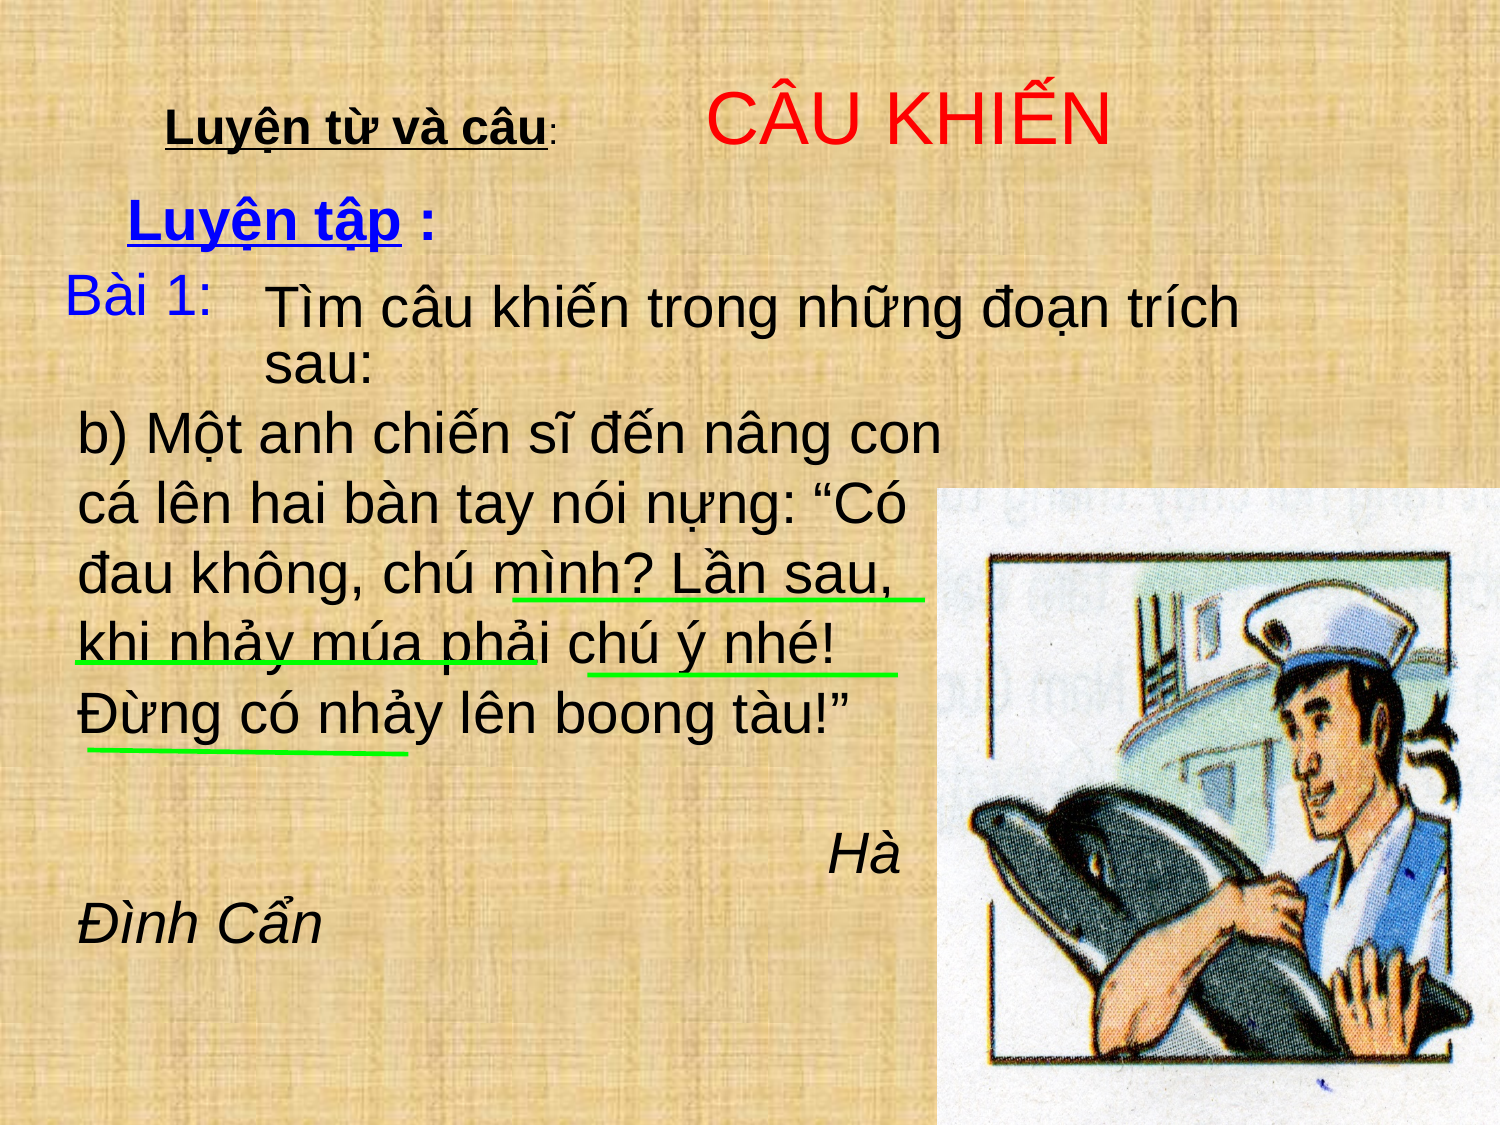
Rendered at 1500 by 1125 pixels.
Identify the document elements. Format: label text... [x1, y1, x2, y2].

text_box Bài 1: [50, 249, 250, 335]
picture [0, 0, 1500, 1125]
text_box Tìm câu khiến trong những đoạn trích sau: [249, 274, 1300, 350]
text_box Luyện từ và câu: CÂU KHIẾN [149, 62, 1288, 168]
text_box Luyện tập : [112, 174, 488, 260]
text_box b) Một anh chiến sĩ đến nâng con cá lên hai bàn tay nói nựng: “Có đau không, chú mình? Lần sau, khi nhảy múa phải chú ý nhé! Đừng có nhảy lên boong tàu!” Hà Đình Cẩn [62, 387, 988, 963]
